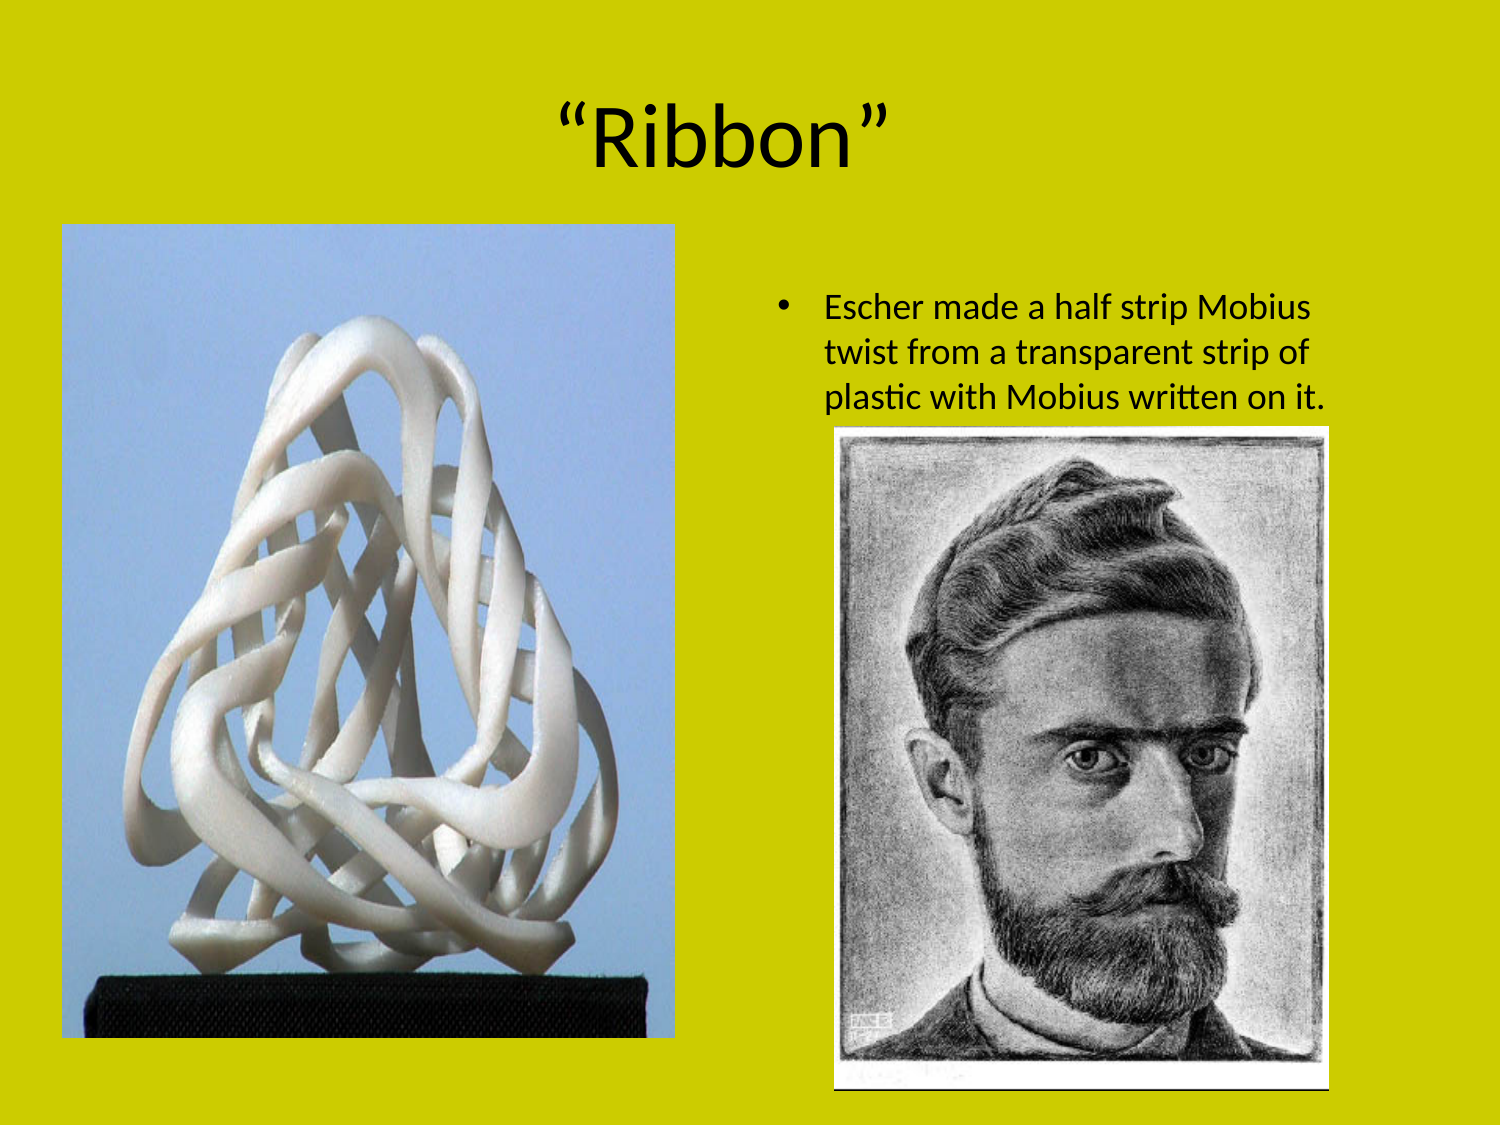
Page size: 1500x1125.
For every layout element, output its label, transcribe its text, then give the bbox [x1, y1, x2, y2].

text_box Escher made a half strip Mobius twist from a transparent strip of plastic with Mobius written on it. [762, 274, 1400, 470]
title “Ribbon” [47, 37, 1398, 225]
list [62, 224, 676, 1038]
picture [834, 425, 1329, 1091]
